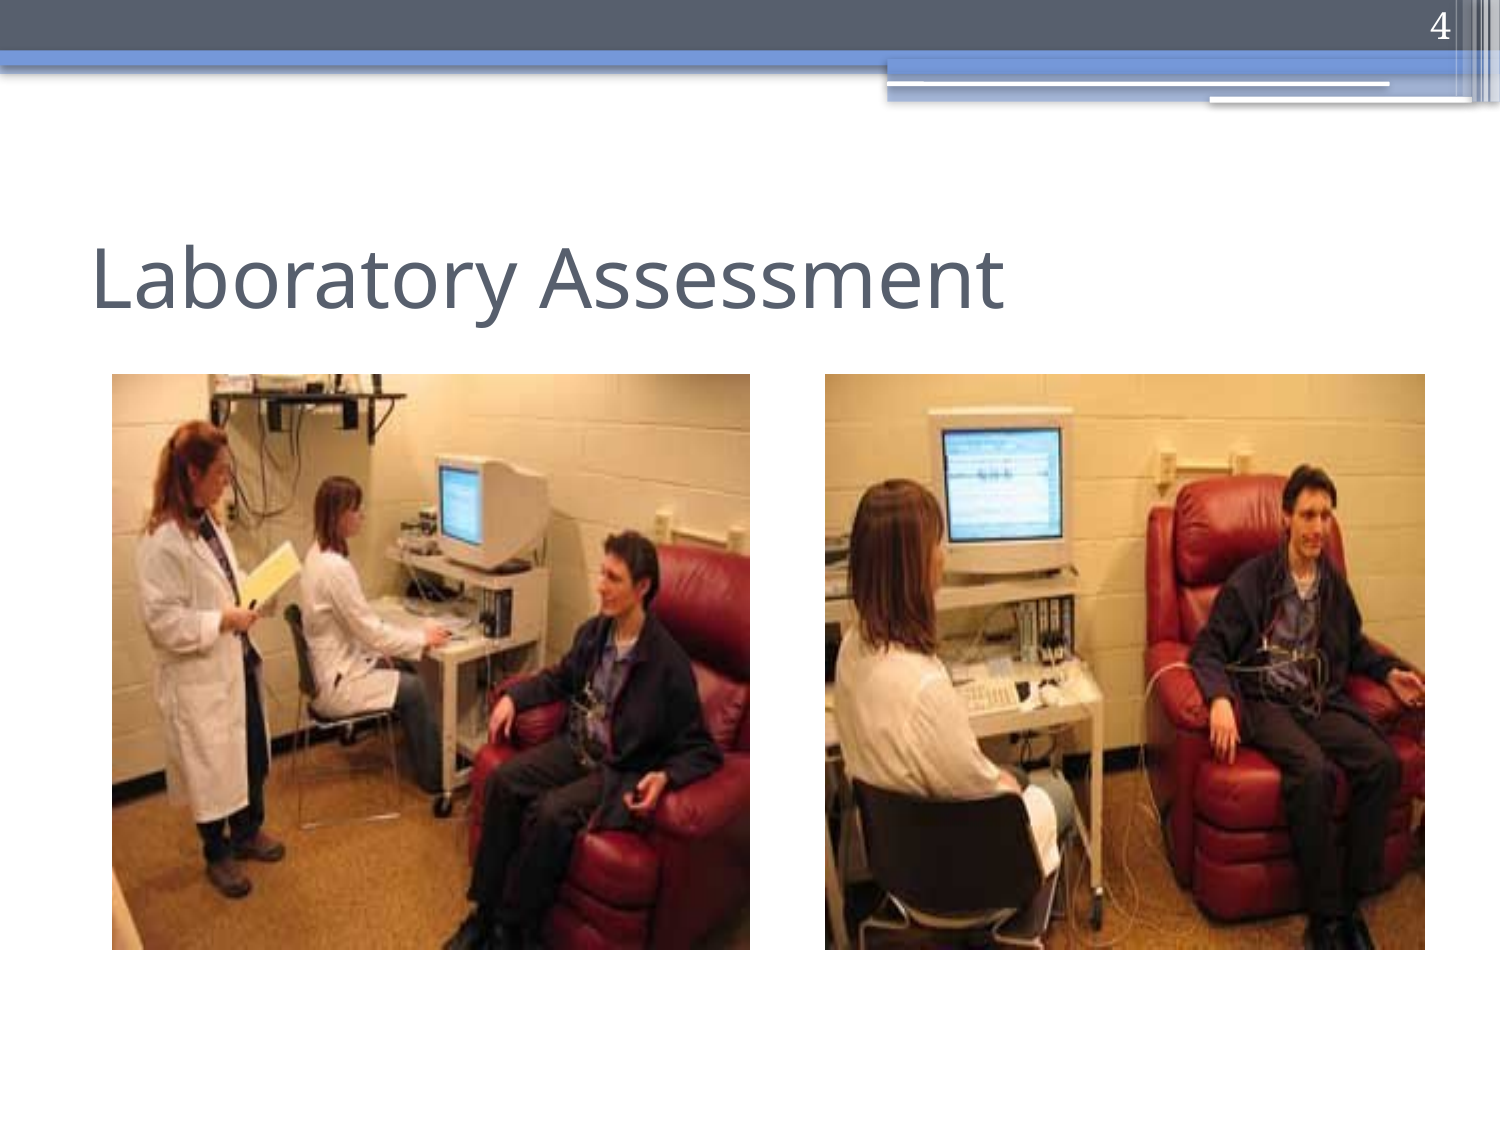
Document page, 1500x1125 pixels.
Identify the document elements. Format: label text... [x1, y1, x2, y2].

picture [824, 374, 1426, 951]
slide_number 4 [1341, 0, 1466, 61]
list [112, 374, 751, 951]
title Laboratory Assessment [75, 187, 1425, 363]
